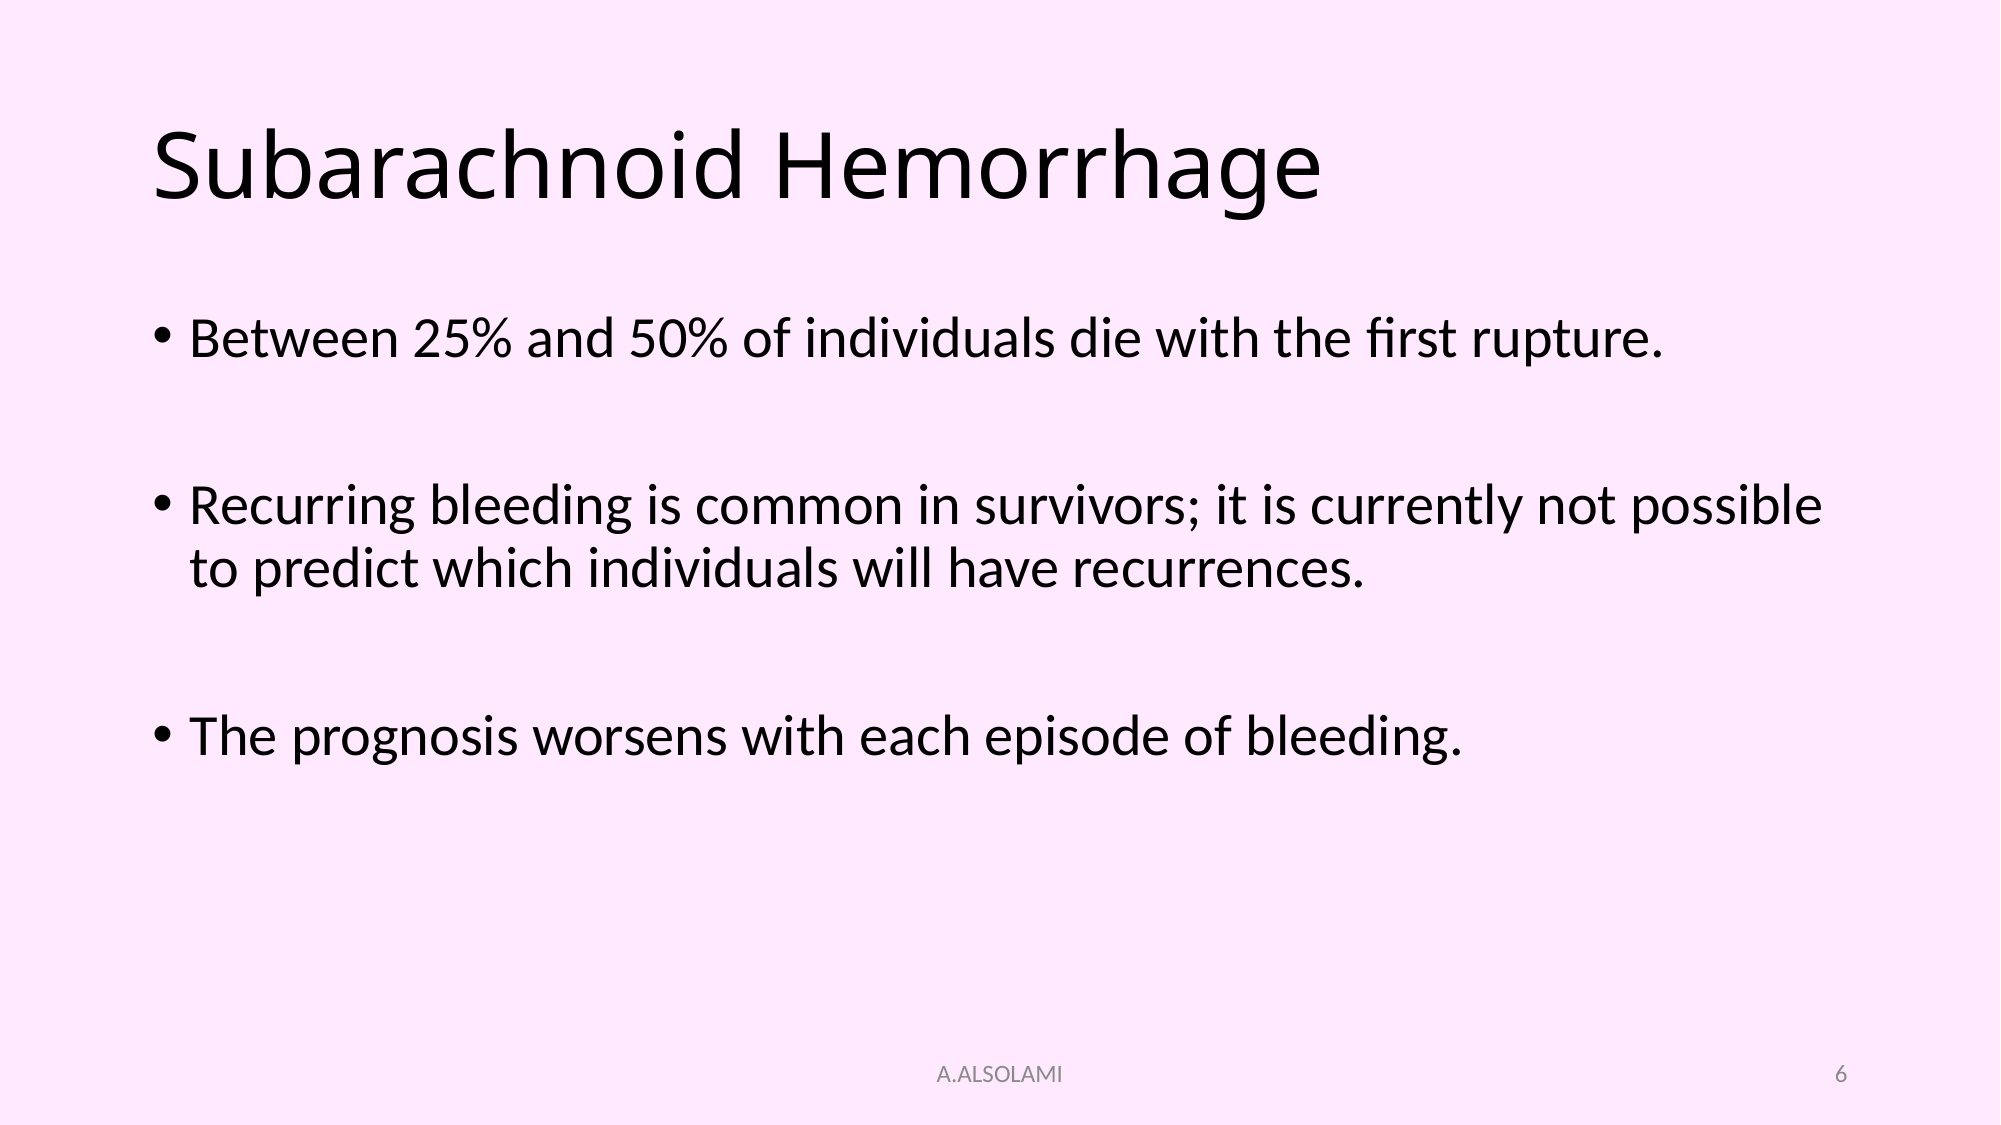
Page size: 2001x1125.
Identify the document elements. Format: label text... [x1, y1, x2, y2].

list Between 25% and 50% of individuals die with the first rupture. Recurring bleeding is common in survivors; it is currently not possible to predict which individuals will have recurrences. The prognosis worsens with each episode of bleeding. [137, 299, 1863, 1014]
footer A.ALSOLAMI [662, 1042, 1338, 1103]
title Subarachnoid Hemorrhage [137, 59, 1863, 278]
slide_number 6 [1412, 1042, 1863, 1103]
